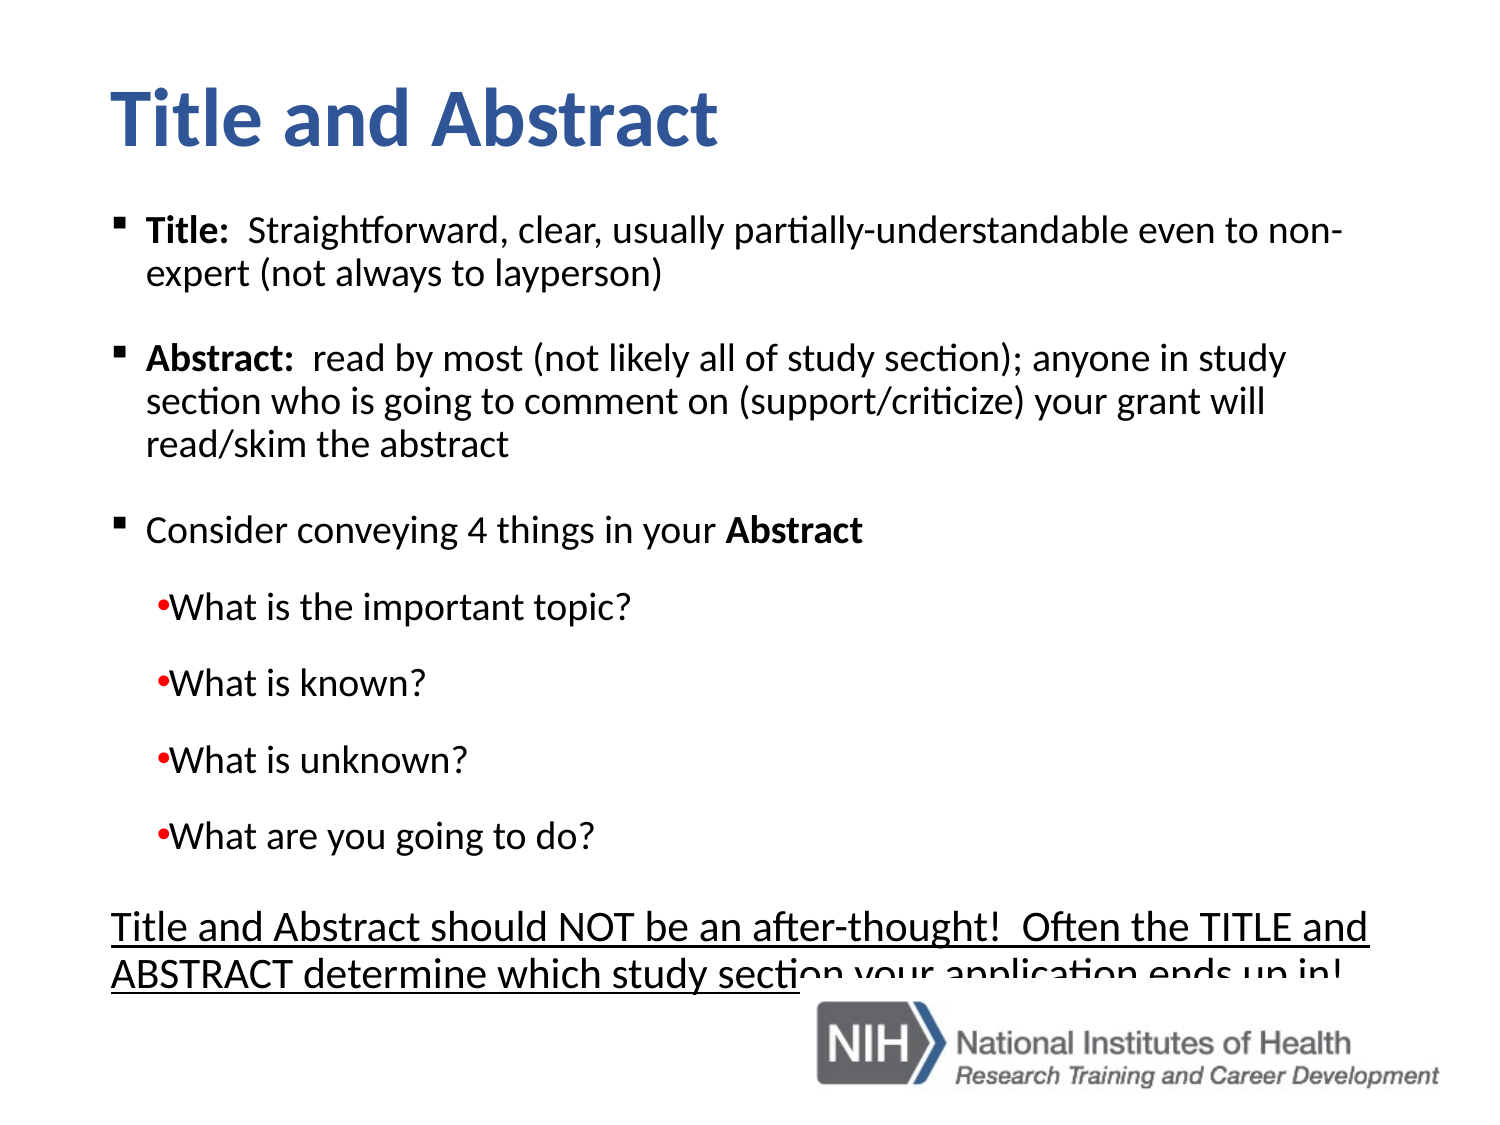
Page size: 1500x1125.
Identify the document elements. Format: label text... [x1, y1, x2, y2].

list Title: Straightforward, clear, usually partially-understandable even to non-expert (not always to layperson) Abstract: read by most (not likely all of study section); anyone in study section who is going to comment on (support/criticize) your grant will read/skim the abstract Consider conveying 4 things in your Abstract What is the important topic? What is known? What is unknown? What are you going to do? Title and Abstract should NOT be an after-thought! Often the TITLE and ABSTRACT determine which study section your application ends up in! [95, 201, 1390, 1050]
picture [800, 978, 1459, 1122]
title Title and Abstract [95, 38, 1390, 201]
